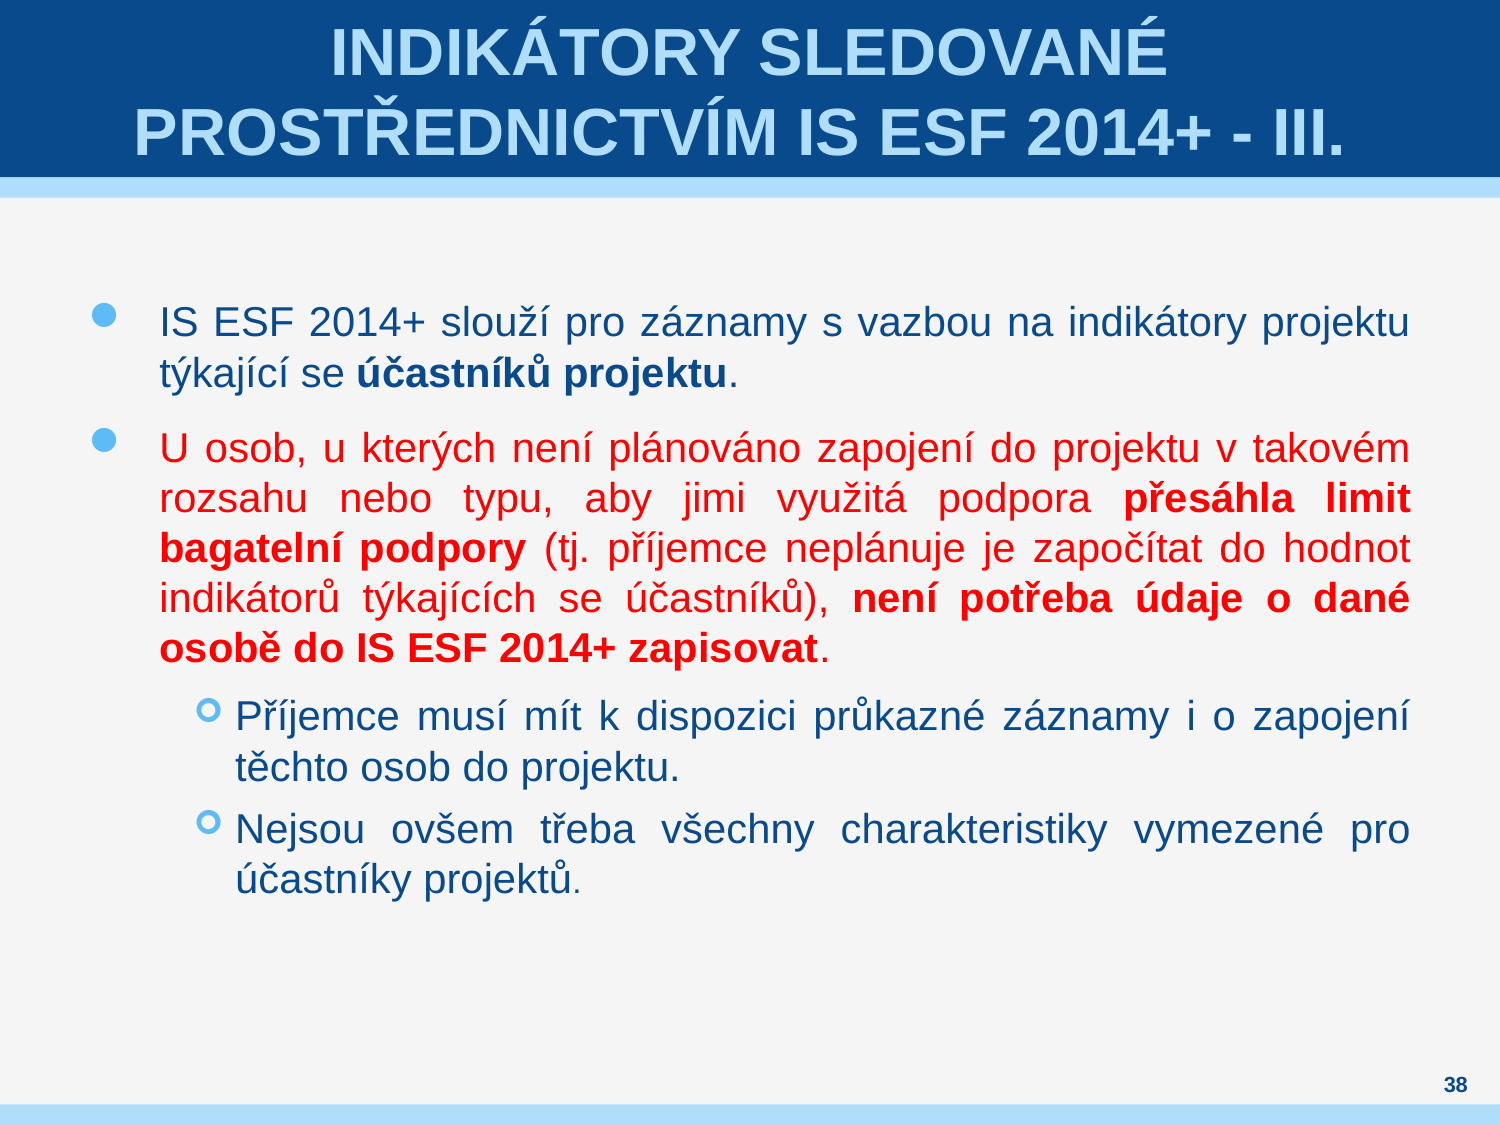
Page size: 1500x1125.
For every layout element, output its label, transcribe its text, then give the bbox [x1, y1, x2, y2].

slide_number 38 [1417, 1068, 1495, 1099]
list IS ESF 2014+ slouží pro záznamy s vazbou na indikátory projektu týkající se účastníků projektu. U osob, u kterých není plánováno zapojení do projektu v takovém rozsahu nebo typu, aby jimi využitá podpora přesáhla limit bagatelní podpory (tj. příjemce neplánuje je započítat do hodnot indikátorů týkajících se účastníků), není potřeba údaje o dané osobě do IS ESF 2014+ zapisovat. Příjemce musí mít k dispozici průkazné záznamy i o zapojení těchto osob do projektu. Nejsou ovšem třeba všechny charakteristiky vymezené pro účastníky projektů. [88, 295, 1412, 1004]
title indikátory sledované prostřednictvím IS ESF 2014+ - III. [59, 0, 1441, 178]
